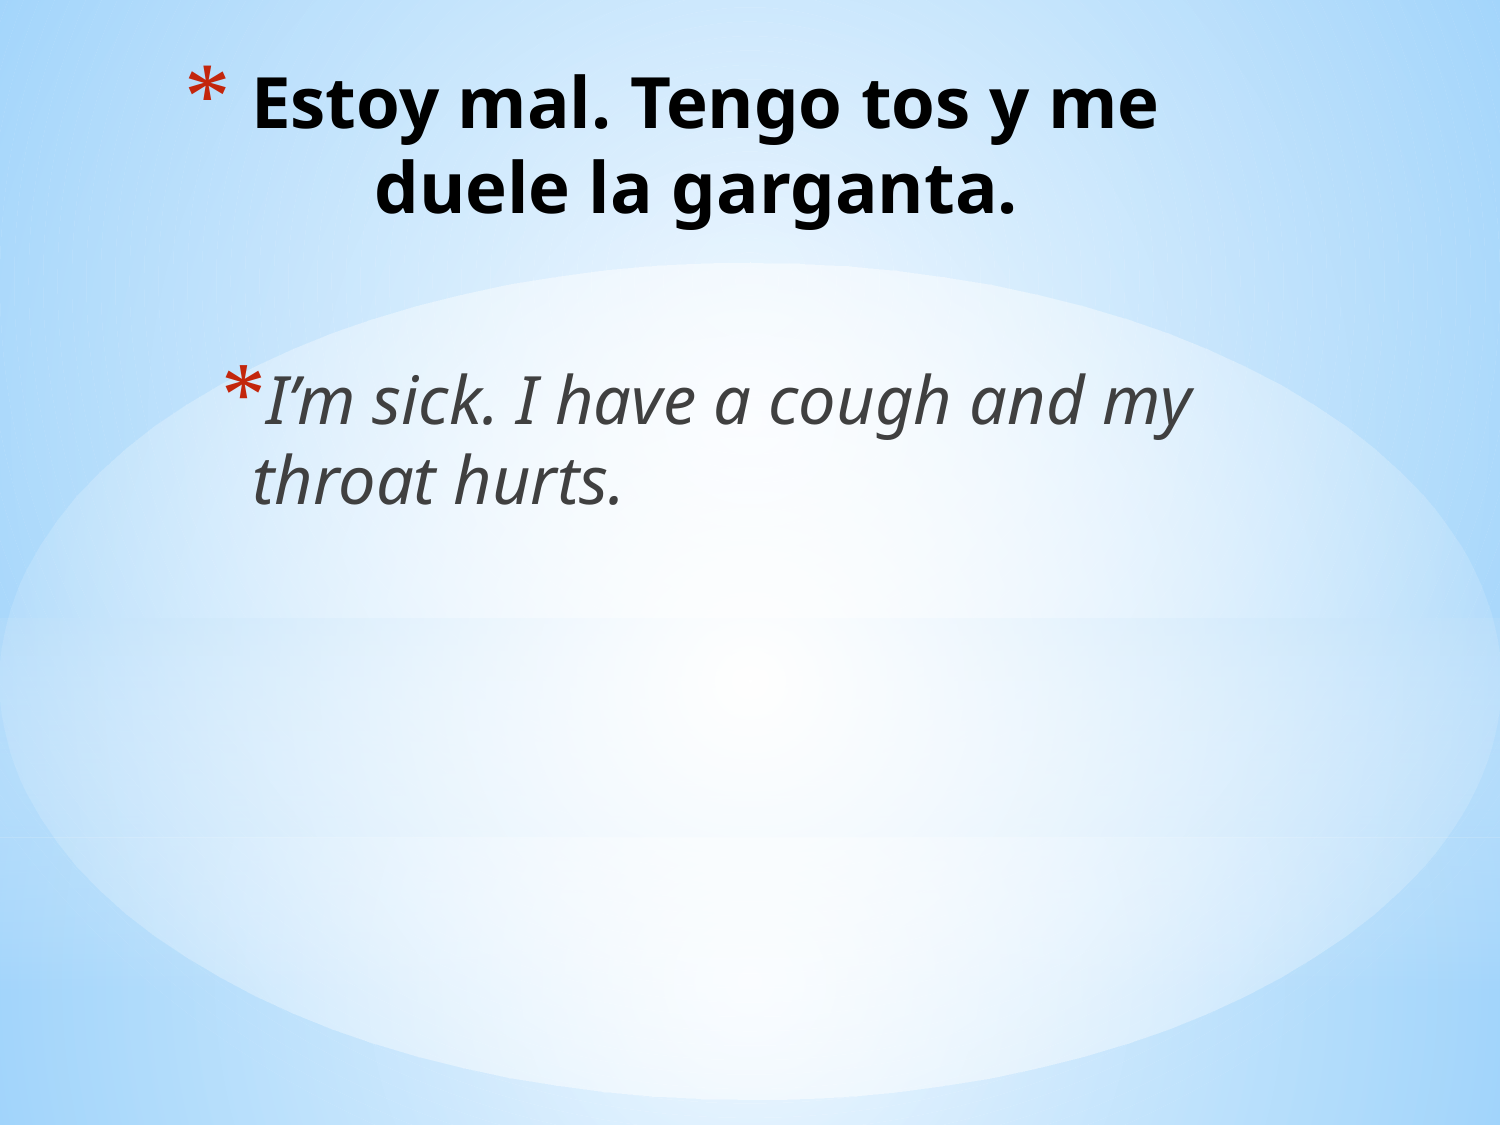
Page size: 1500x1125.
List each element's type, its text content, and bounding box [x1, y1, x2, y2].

title Estoy mal. Tengo tos y me duele la garganta. [150, 50, 1219, 238]
list I’m sick. I have a cough and my throat hurts. [200, 350, 1250, 920]
